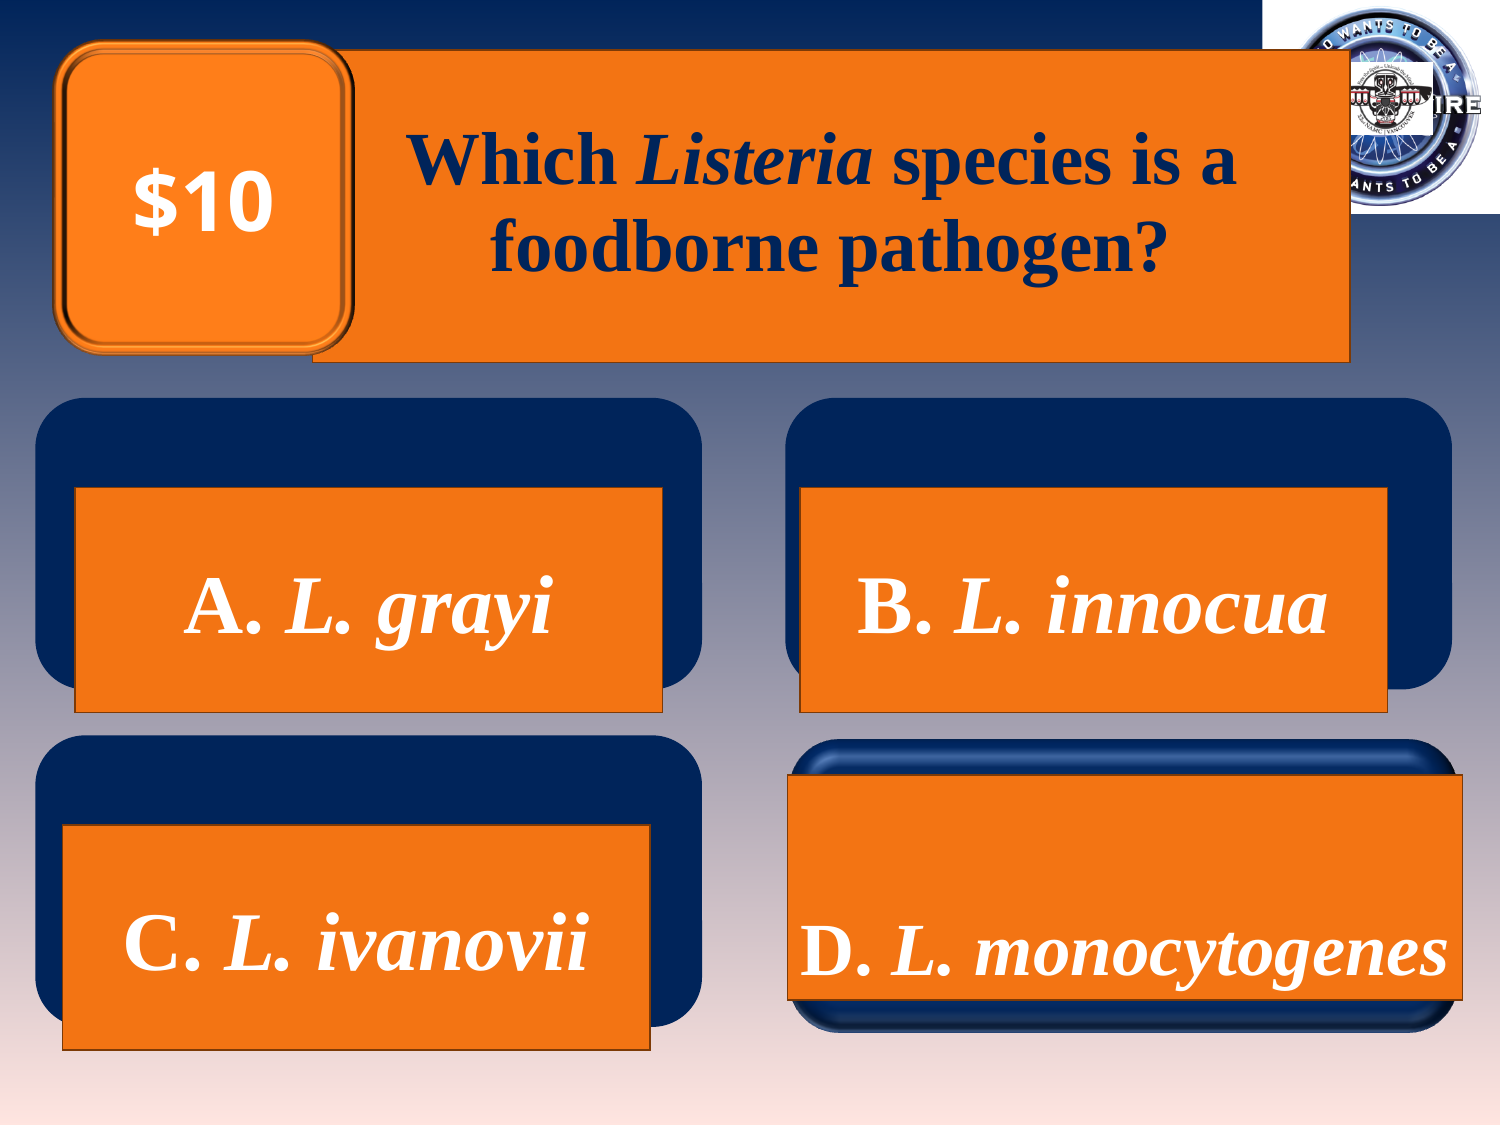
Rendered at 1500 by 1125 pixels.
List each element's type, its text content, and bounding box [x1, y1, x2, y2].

picture [787, 1001, 1460, 1035]
picture [787, 737, 1460, 774]
list Which Listeria species is a foodborne pathogen? [360, 49, 1351, 363]
picture [1262, 0, 1500, 214]
list C. L. ivanovii [62, 824, 651, 1051]
list B. L. innocua [799, 487, 1388, 713]
list A. L. grayi [74, 487, 663, 713]
list D. L. monocytogenes [787, 774, 1463, 1001]
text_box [49, 37, 358, 358]
